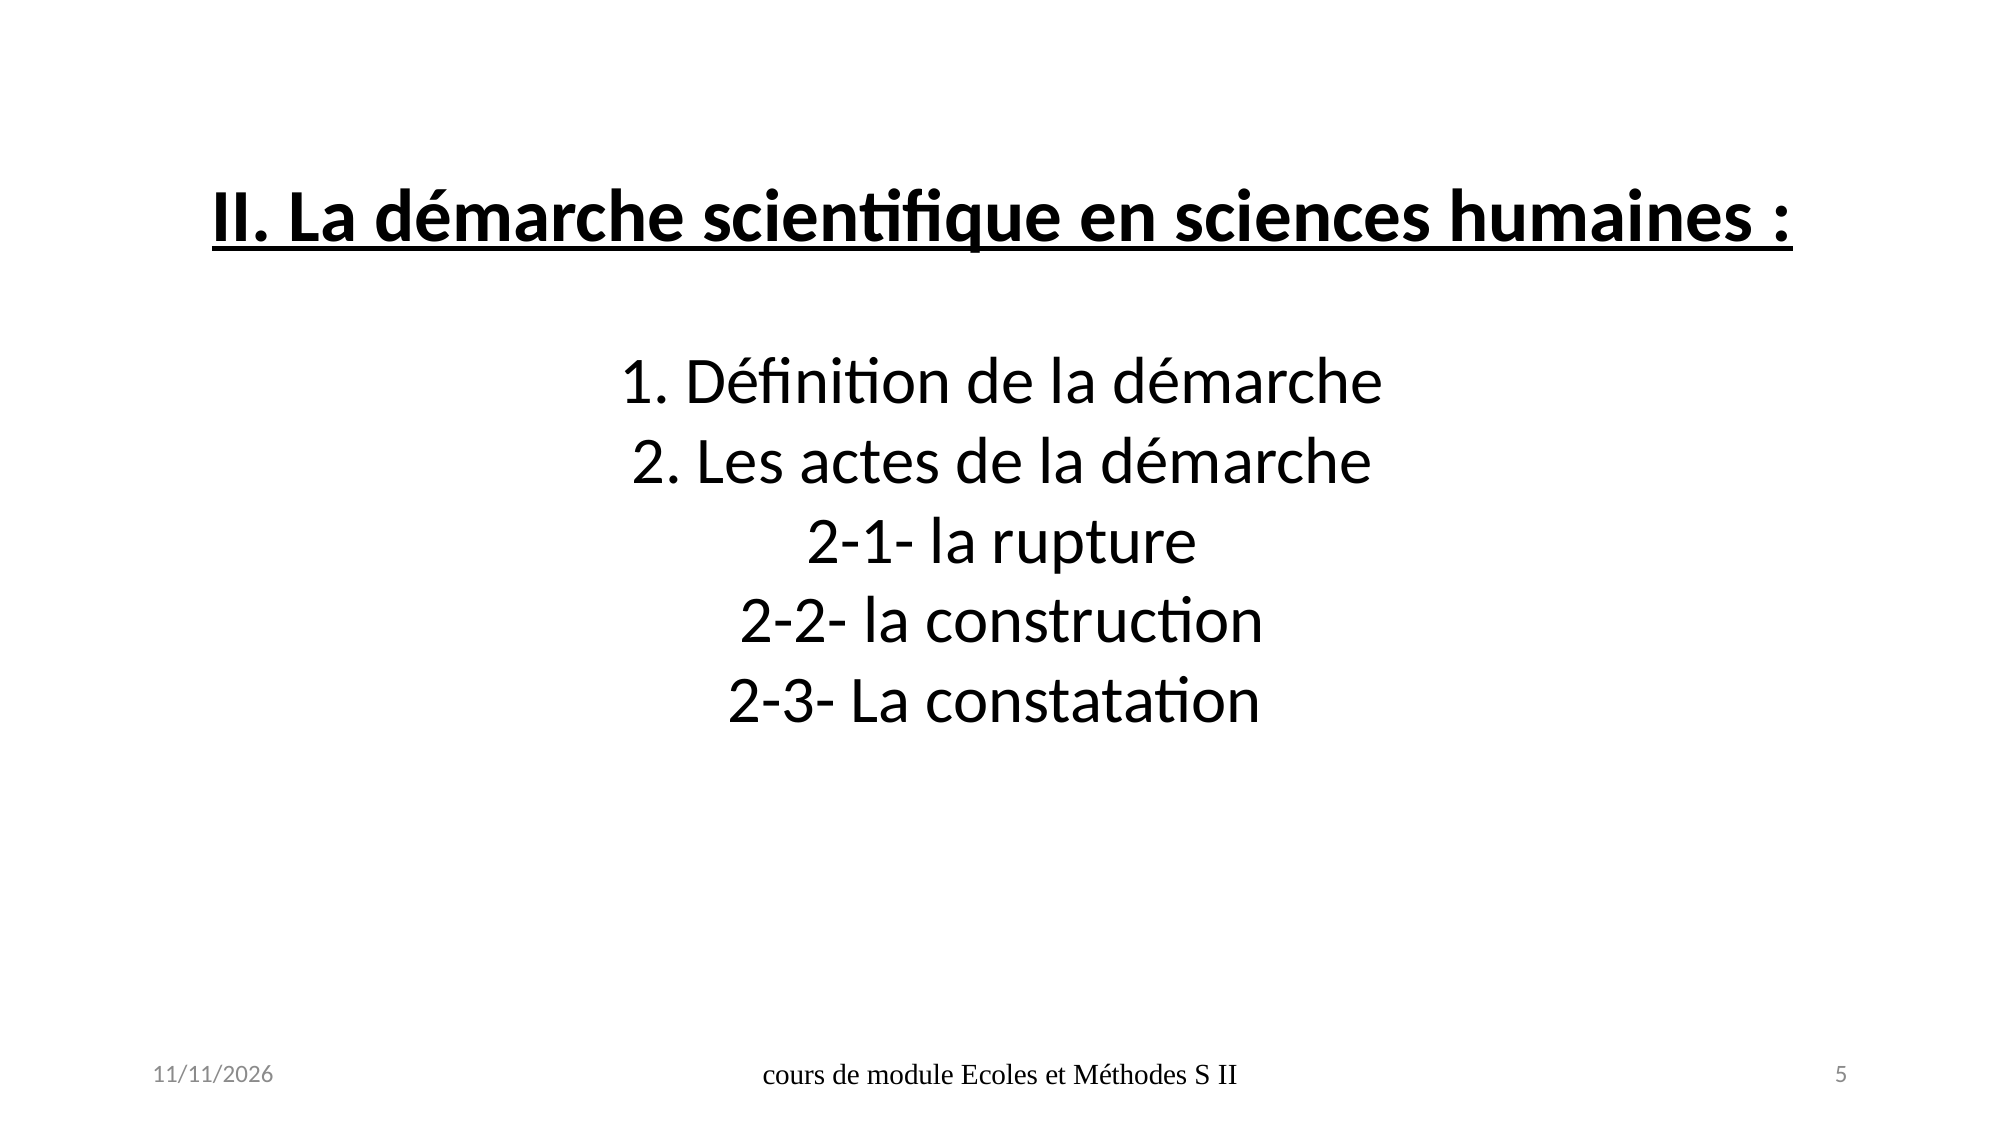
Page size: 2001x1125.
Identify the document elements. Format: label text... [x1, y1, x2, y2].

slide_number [137, 1042, 588, 1103]
footer cours de module Ecoles et Méthodes S II [662, 1042, 1338, 1103]
slide_number 5 [1412, 1042, 1863, 1103]
text_box II. La démarche scientifique en sciences humaines : 1. Définition de la démarche 2. Les actes de la démarche 2-1- la rupture 2-2- la construction 2-3- La constatation [148, 159, 1857, 744]
